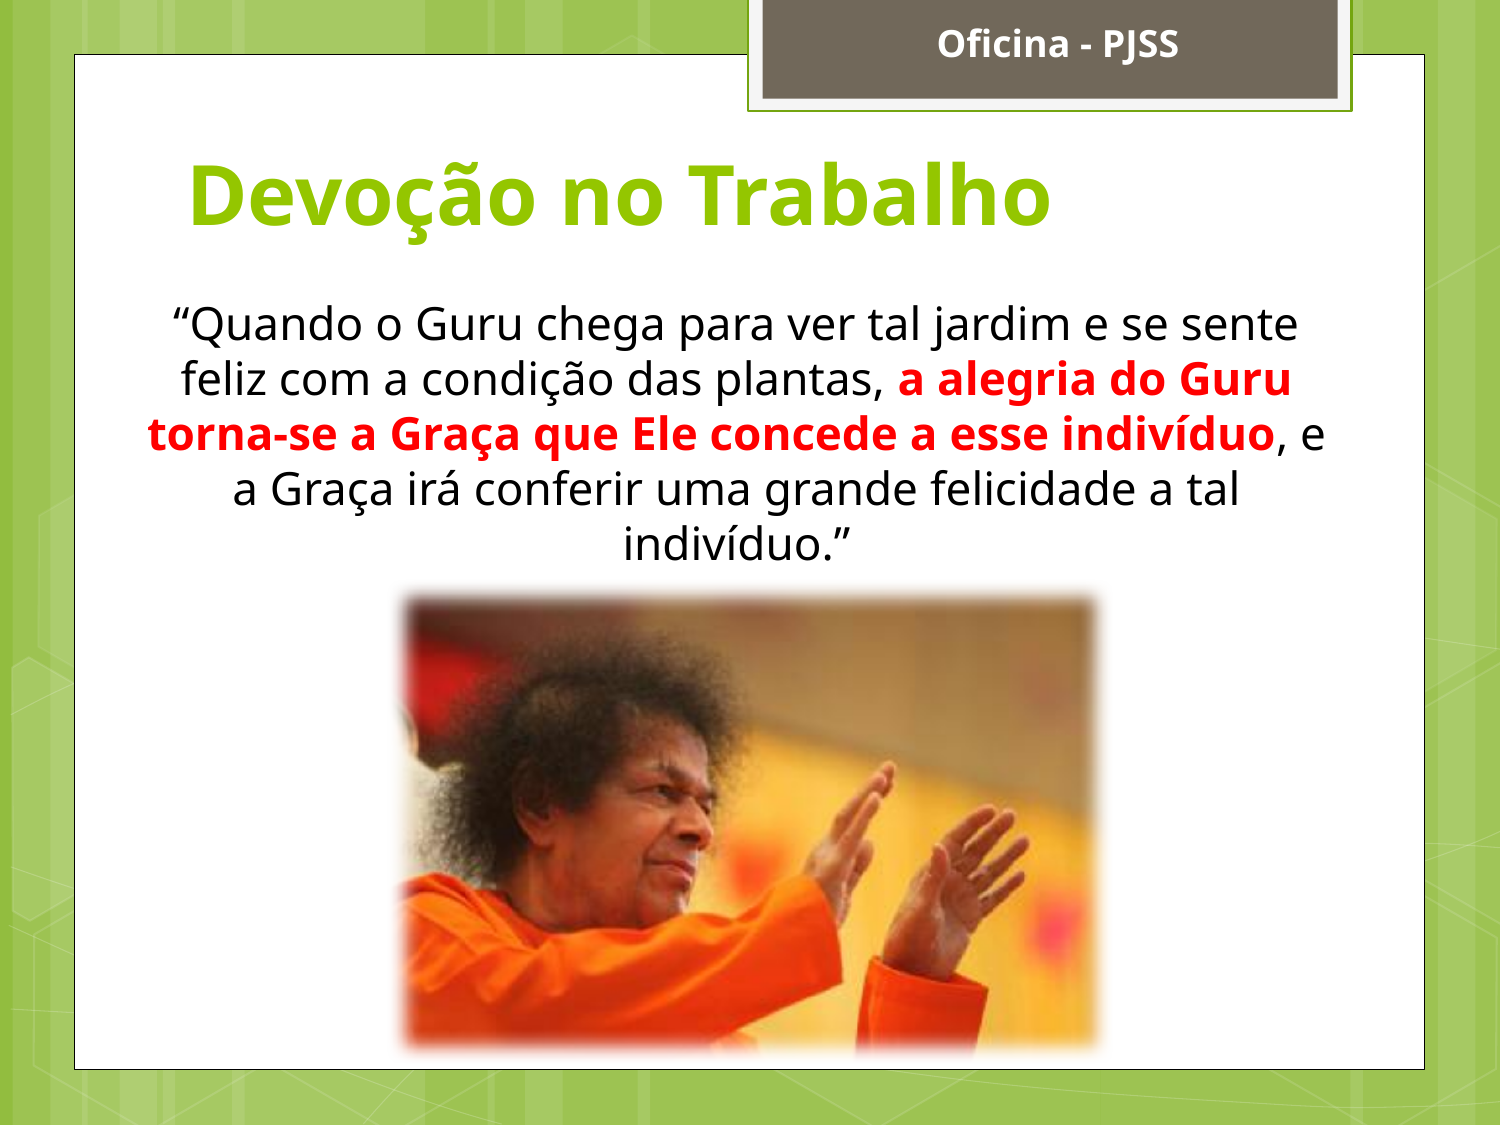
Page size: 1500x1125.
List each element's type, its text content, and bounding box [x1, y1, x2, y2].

text_box Oficina - PJSS [776, 12, 1340, 73]
text_box “Quando o Guru chega para ver tal jardim e se sente feliz com a condição das plantas, a alegria do Guru torna-se a Graça que Ele concede a esse indivíduo, e a Graça irá conferir uma grande felicidade a tal indivíduo.” [123, 287, 1350, 633]
picture [387, 578, 1113, 1064]
title Devoção no Trabalho [171, 62, 1324, 250]
